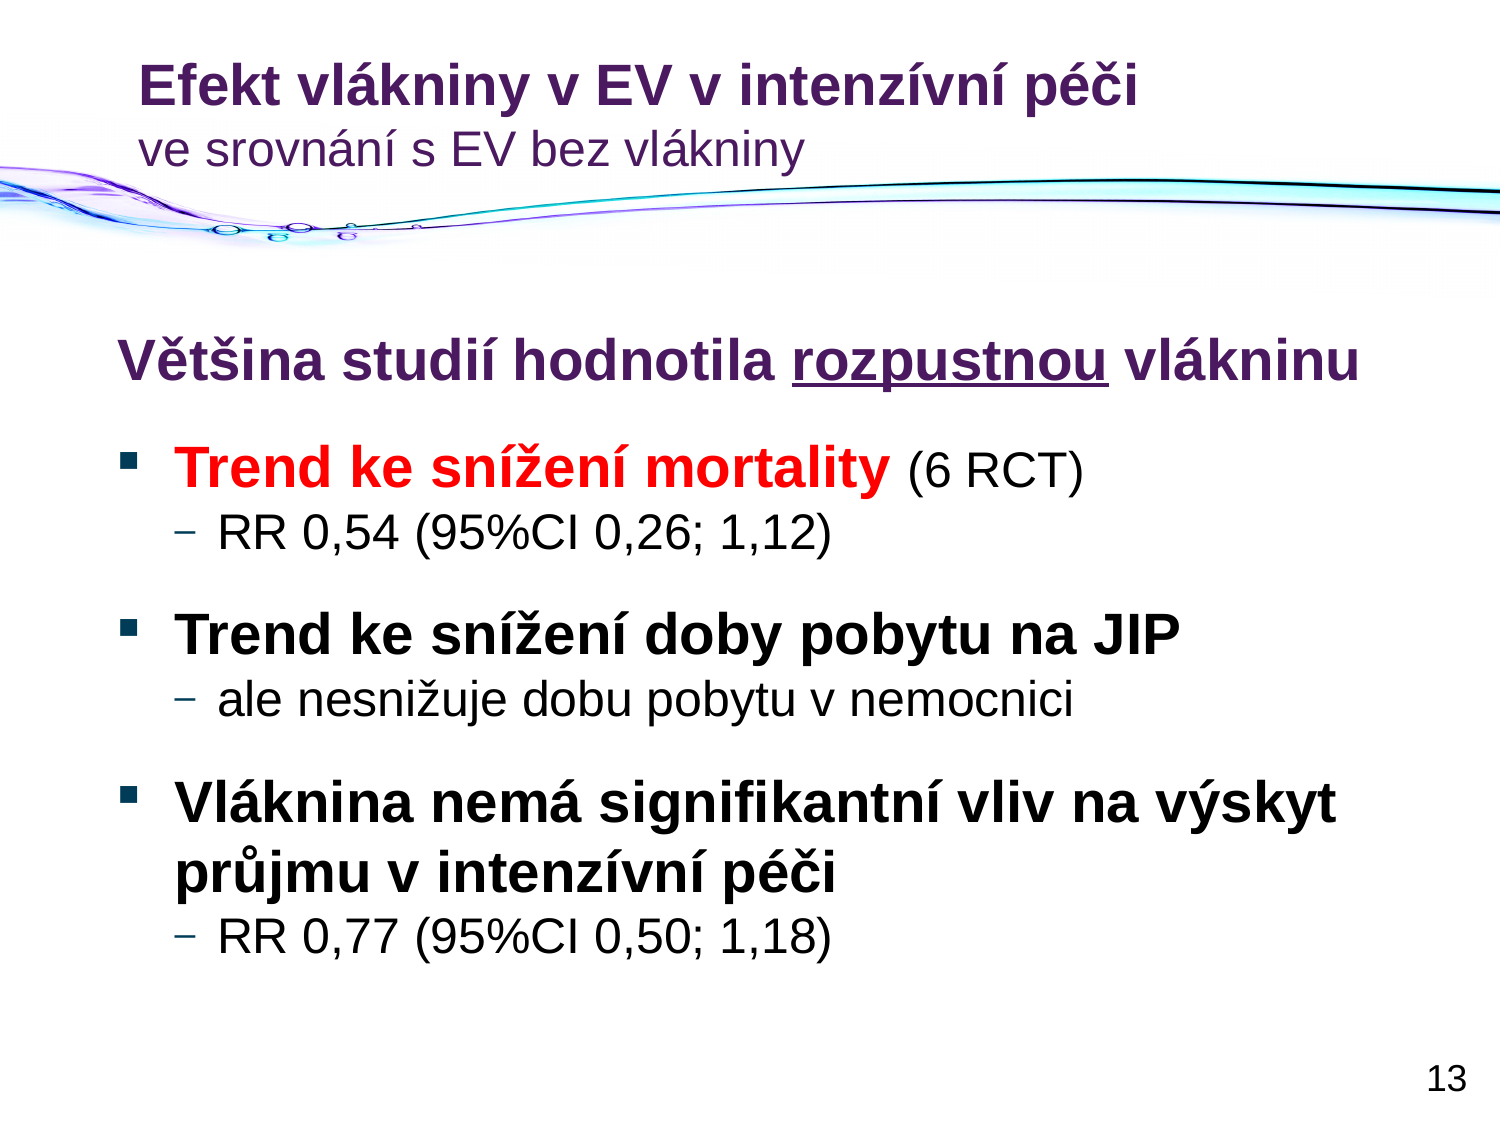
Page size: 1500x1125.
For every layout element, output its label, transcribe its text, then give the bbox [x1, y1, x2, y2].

title Efekt vlákniny v EV v intenzívní péči ve srovnání s EV bez vlákniny [123, 19, 1317, 185]
slide_number 13 [1169, 1046, 1483, 1122]
list Většina studií hodnotila rozpustnou vlákninu Trend ke snížení mortality (6 RCT) RR 0,54 (95%CI 0,26; 1,12) Trend ke snížení doby pobytu na JIP ale nesnižuje dobu pobytu v nemocnici Vláknina nemá signifikantní vliv na výskyt průjmu v intenzívní péči RR 0,77 (95%CI 0,50; 1,18) [100, 314, 1459, 1083]
picture [0, 112, 1500, 299]
